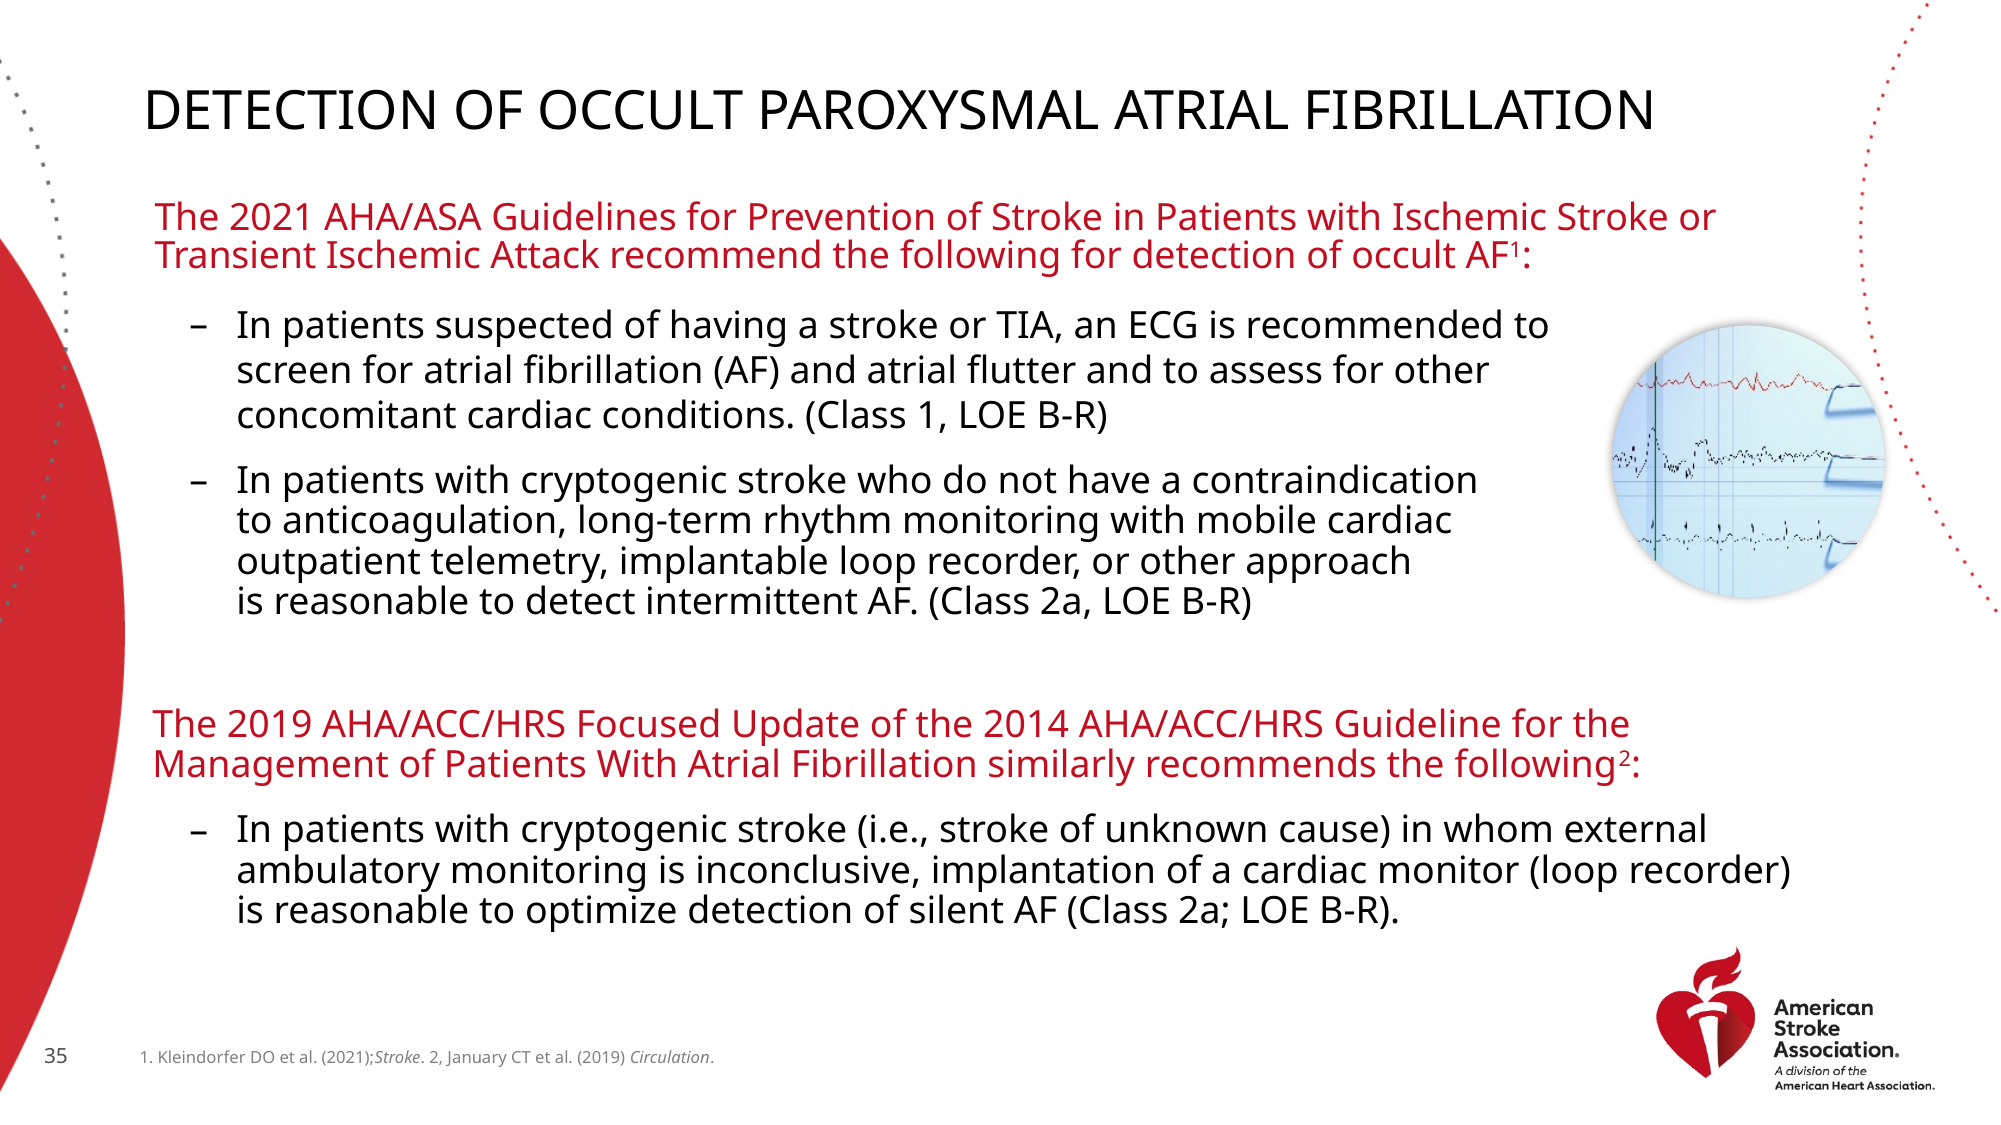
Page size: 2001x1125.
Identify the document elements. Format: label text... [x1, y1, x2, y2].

text_box 1. Kleindorfer DO et al. (2021);Stroke. 2, January CT et al. (2019) Circulation. [137, 1047, 1545, 1068]
title Detection of Occult Paroxysmal Atrial Fibrillation [126, 36, 1852, 149]
list The 2021 AHA/ASA Guidelines for Prevention of Stroke in Patients with Ischemic Stroke or Transient Ischemic Attack recommend the following for detection of occult AF1: In patients suspected of having a stroke or TIA, an ECG is recommended to screen for atrial fibrillation (AF) and atrial flutter and to assess for other concomitant cardiac conditions. (Class 1, LOE B-R) In patients with cryptogenic stroke who do not have a contraindication to anticoagulation, long-term rhythm monitoring with mobile cardiac outpatient telemetry, implantable loop recorder, or other approach is reasonable to detect intermittent AF. (Class 2a, LOE B-R) The 2019 AHA/ACC/HRS Focused Update of the 2014 AHA/ACC/HRS Guideline for the Management of Patients With Atrial Fibrillation similarly recommends the following2: In patients with cryptogenic stroke (i.e., stroke of unknown cause) in whom external ambulatory monitoring is inconclusive, implantation of a cardiac monitor (loop recorder) is reasonable to optimize detection of silent AF (Class 2a; LOE B-R). [137, 191, 1833, 934]
picture [0, 0, 2000, 1125]
